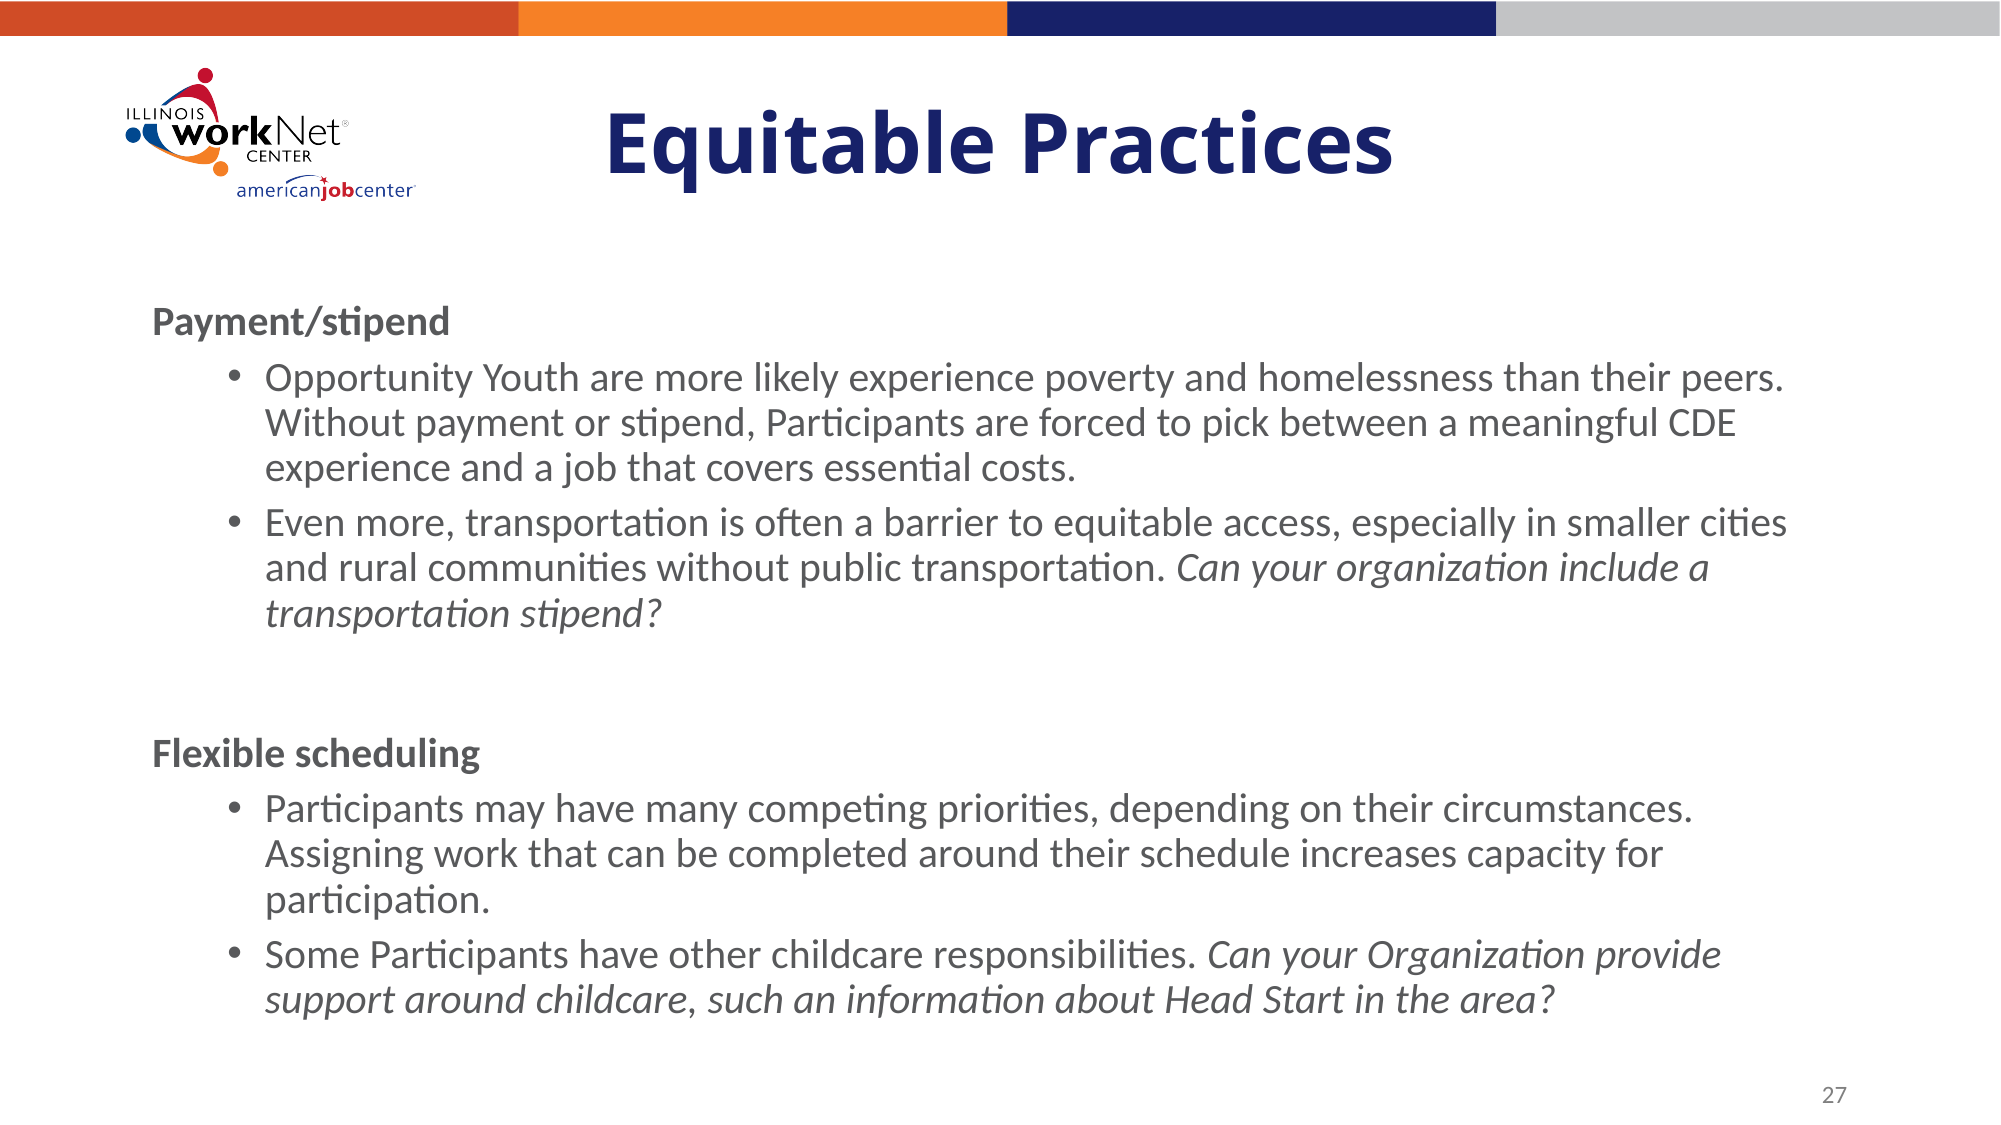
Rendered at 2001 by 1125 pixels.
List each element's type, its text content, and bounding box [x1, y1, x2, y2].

list Payment/stipend Opportunity Youth are more likely experience poverty and homelessness than their peers. Without payment or stipend, Participants are forced to pick between a meaningful CDE experience and a job that covers essential costs. Even more, transportation is often a barrier to equitable access, especially in smaller cities and rural communities without public transportation. Can your organization include a transportation stipend? Flexible scheduling Participants may have many competing priorities, depending on their circumstances. Assigning work that can be completed around their schedule increases capacity for participation. Some Participants have other childcare responsibilities. Can your Organization provide support around childcare, such an information about Head Start in the area? [137, 292, 1863, 1064]
slide_number 27 [1412, 1063, 1863, 1124]
picture [0, 0, 2000, 1125]
title Equitable Practices [375, 100, 1625, 193]
